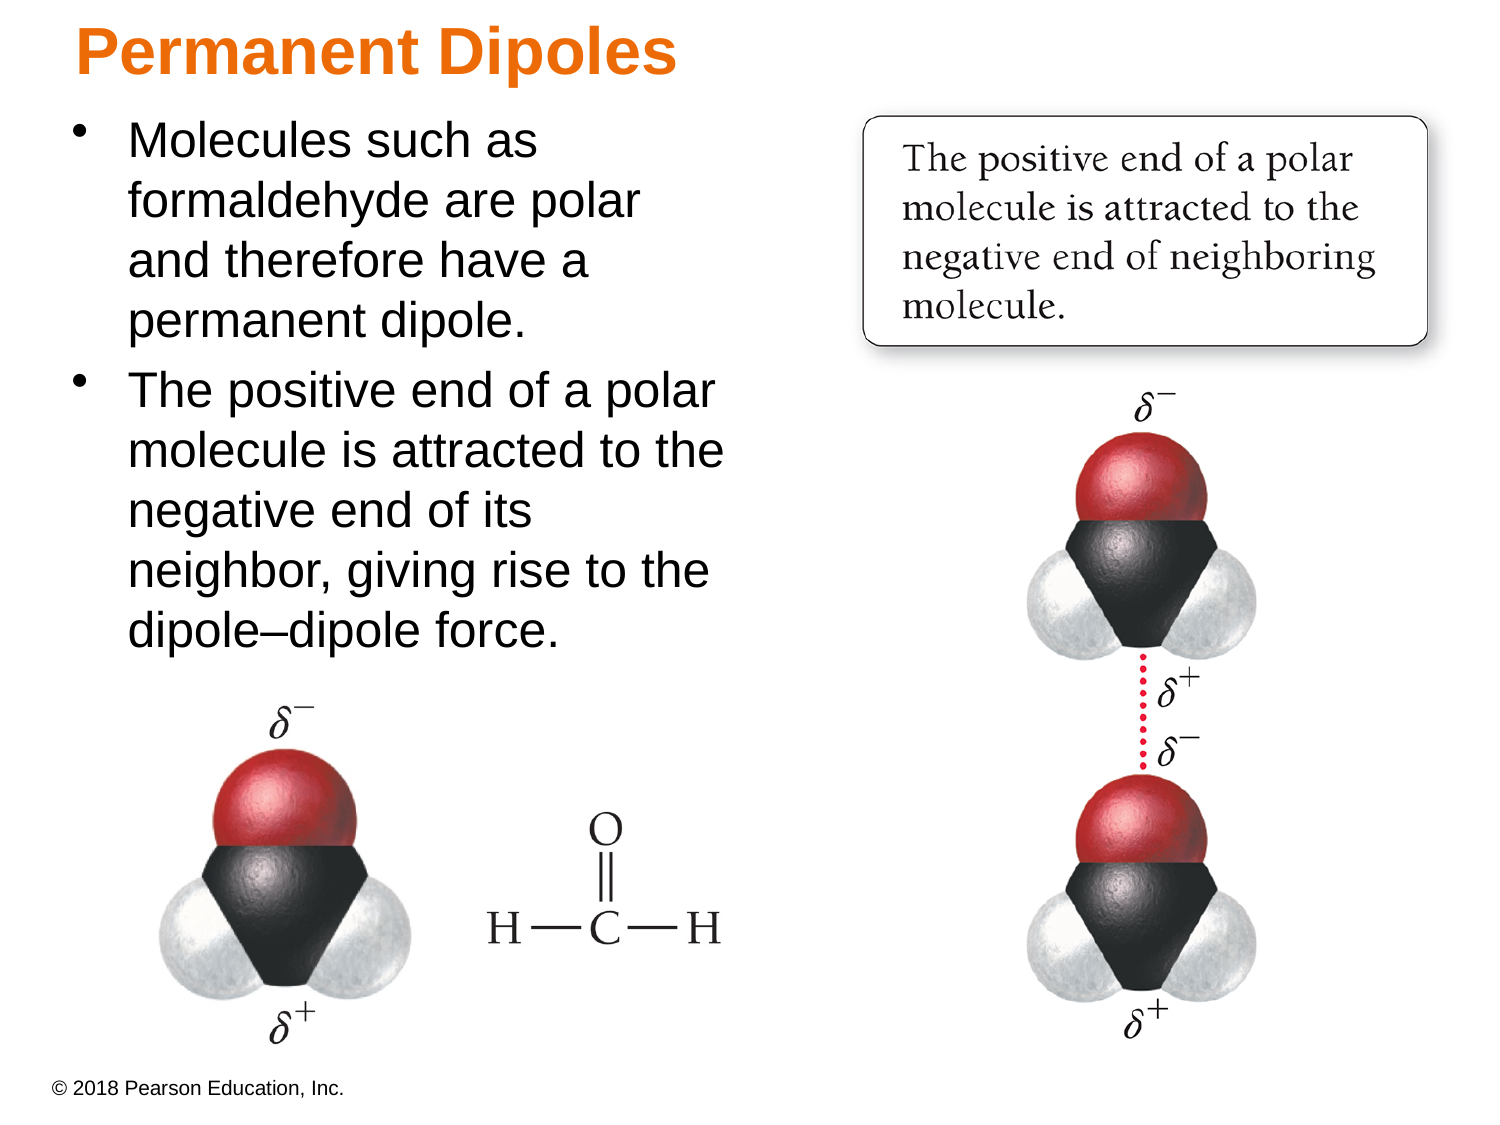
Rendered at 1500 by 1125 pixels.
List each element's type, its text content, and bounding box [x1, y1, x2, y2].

title Permanent Dipoles [0, 0, 1500, 203]
picture [837, 90, 1467, 1045]
list Molecules such as formaldehyde are polar and therefore have a permanent dipole. The positive end of a polar molecule is attracted to the negative end of its neighbor, giving rise to the dipole–dipole force. [56, 99, 750, 509]
picture [154, 701, 726, 1046]
